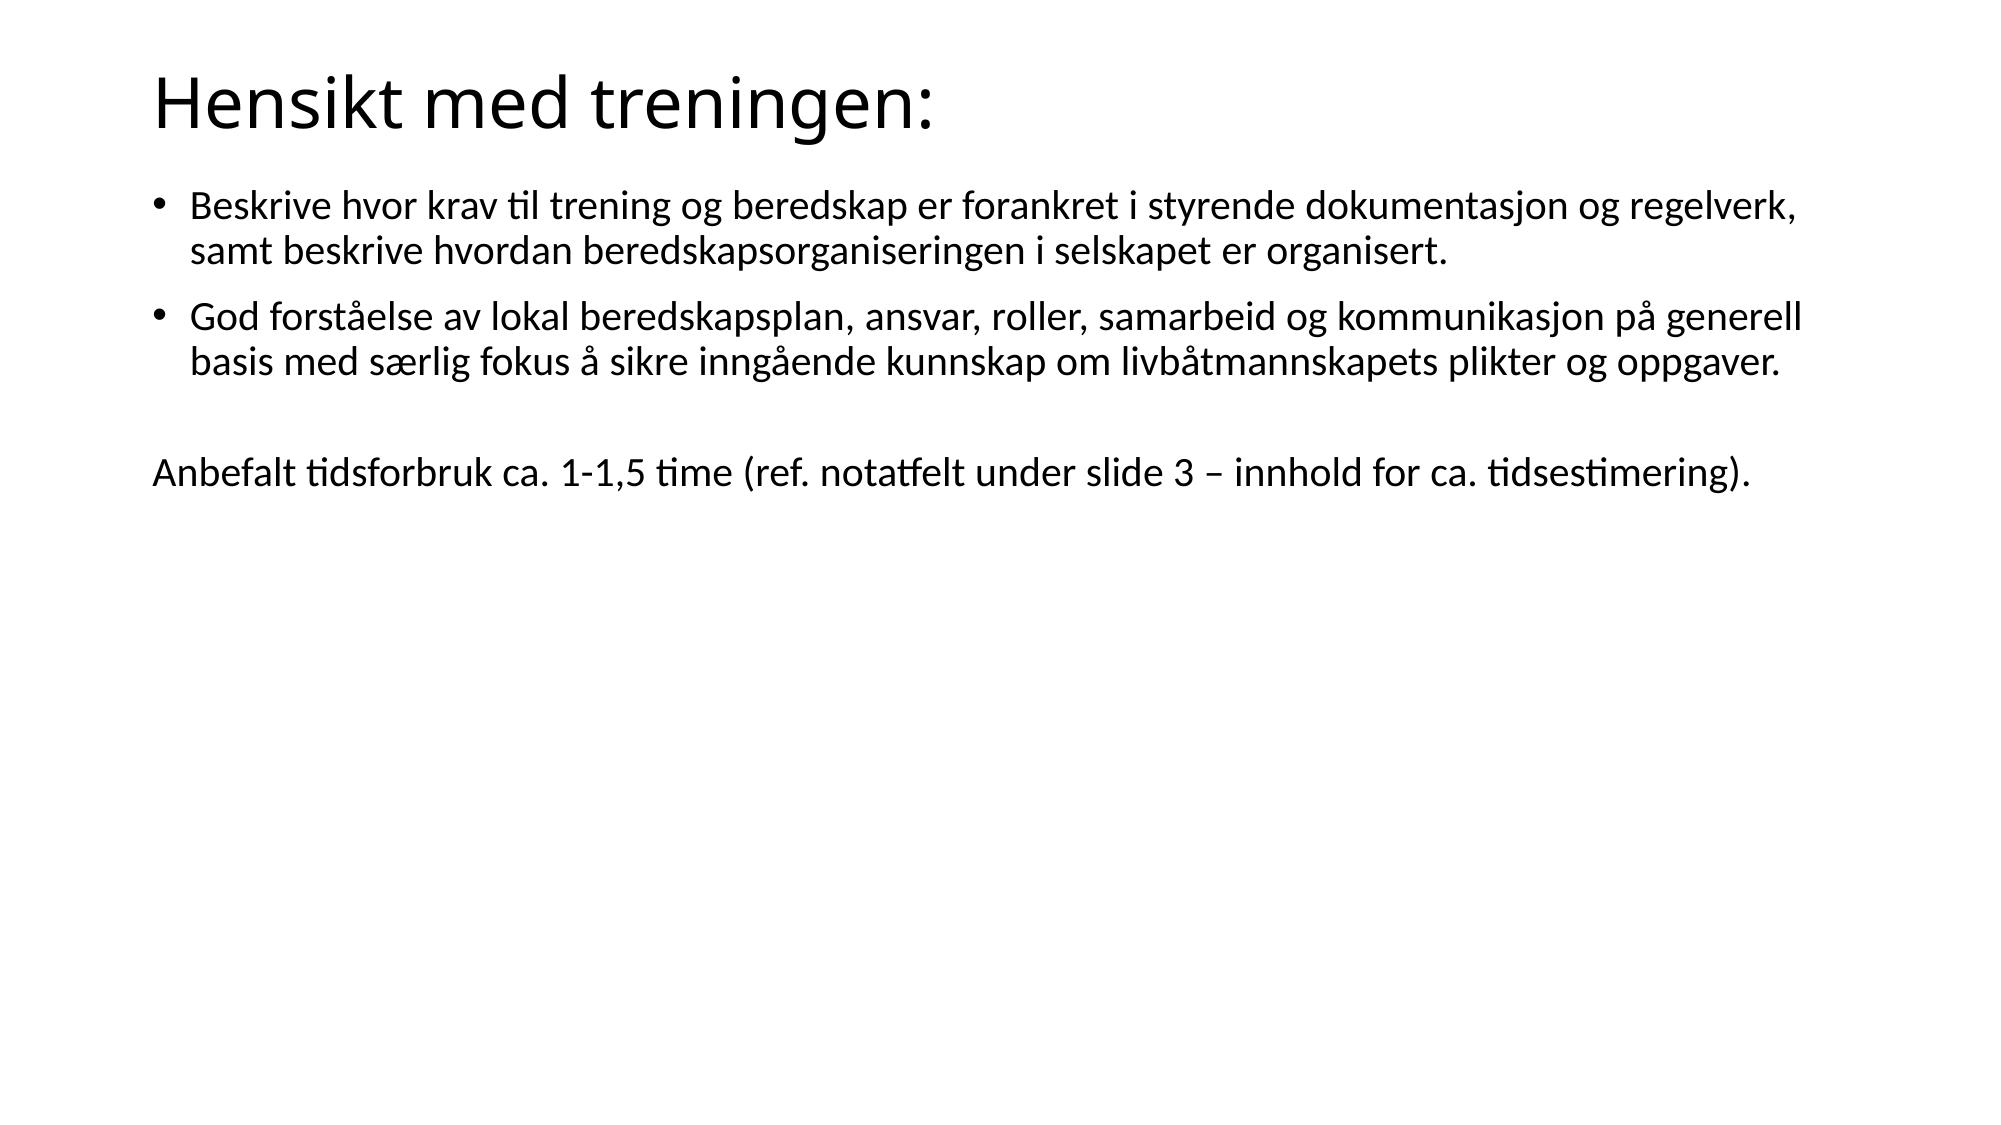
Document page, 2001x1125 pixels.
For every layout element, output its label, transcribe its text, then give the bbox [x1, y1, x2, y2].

list Beskrive hvor krav til trening og beredskap er forankret i styrende dokumentasjon og regelverk, samt beskrive hvordan beredskapsorganiseringen i selskapet er organisert. God forståelse av lokal beredskapsplan, ansvar, roller, samarbeid og kommunikasjon på generell basis med særlig fokus å sikre inngående kunnskap om livbåtmannskapets plikter og oppgaver. Anbefalt tidsforbruk ca. 1-1,5 time (ref. notatfelt under slide 3 – innhold for ca. tidsestimering). [137, 176, 1863, 1014]
title Hensikt med treningen: [137, 59, 1863, 152]
